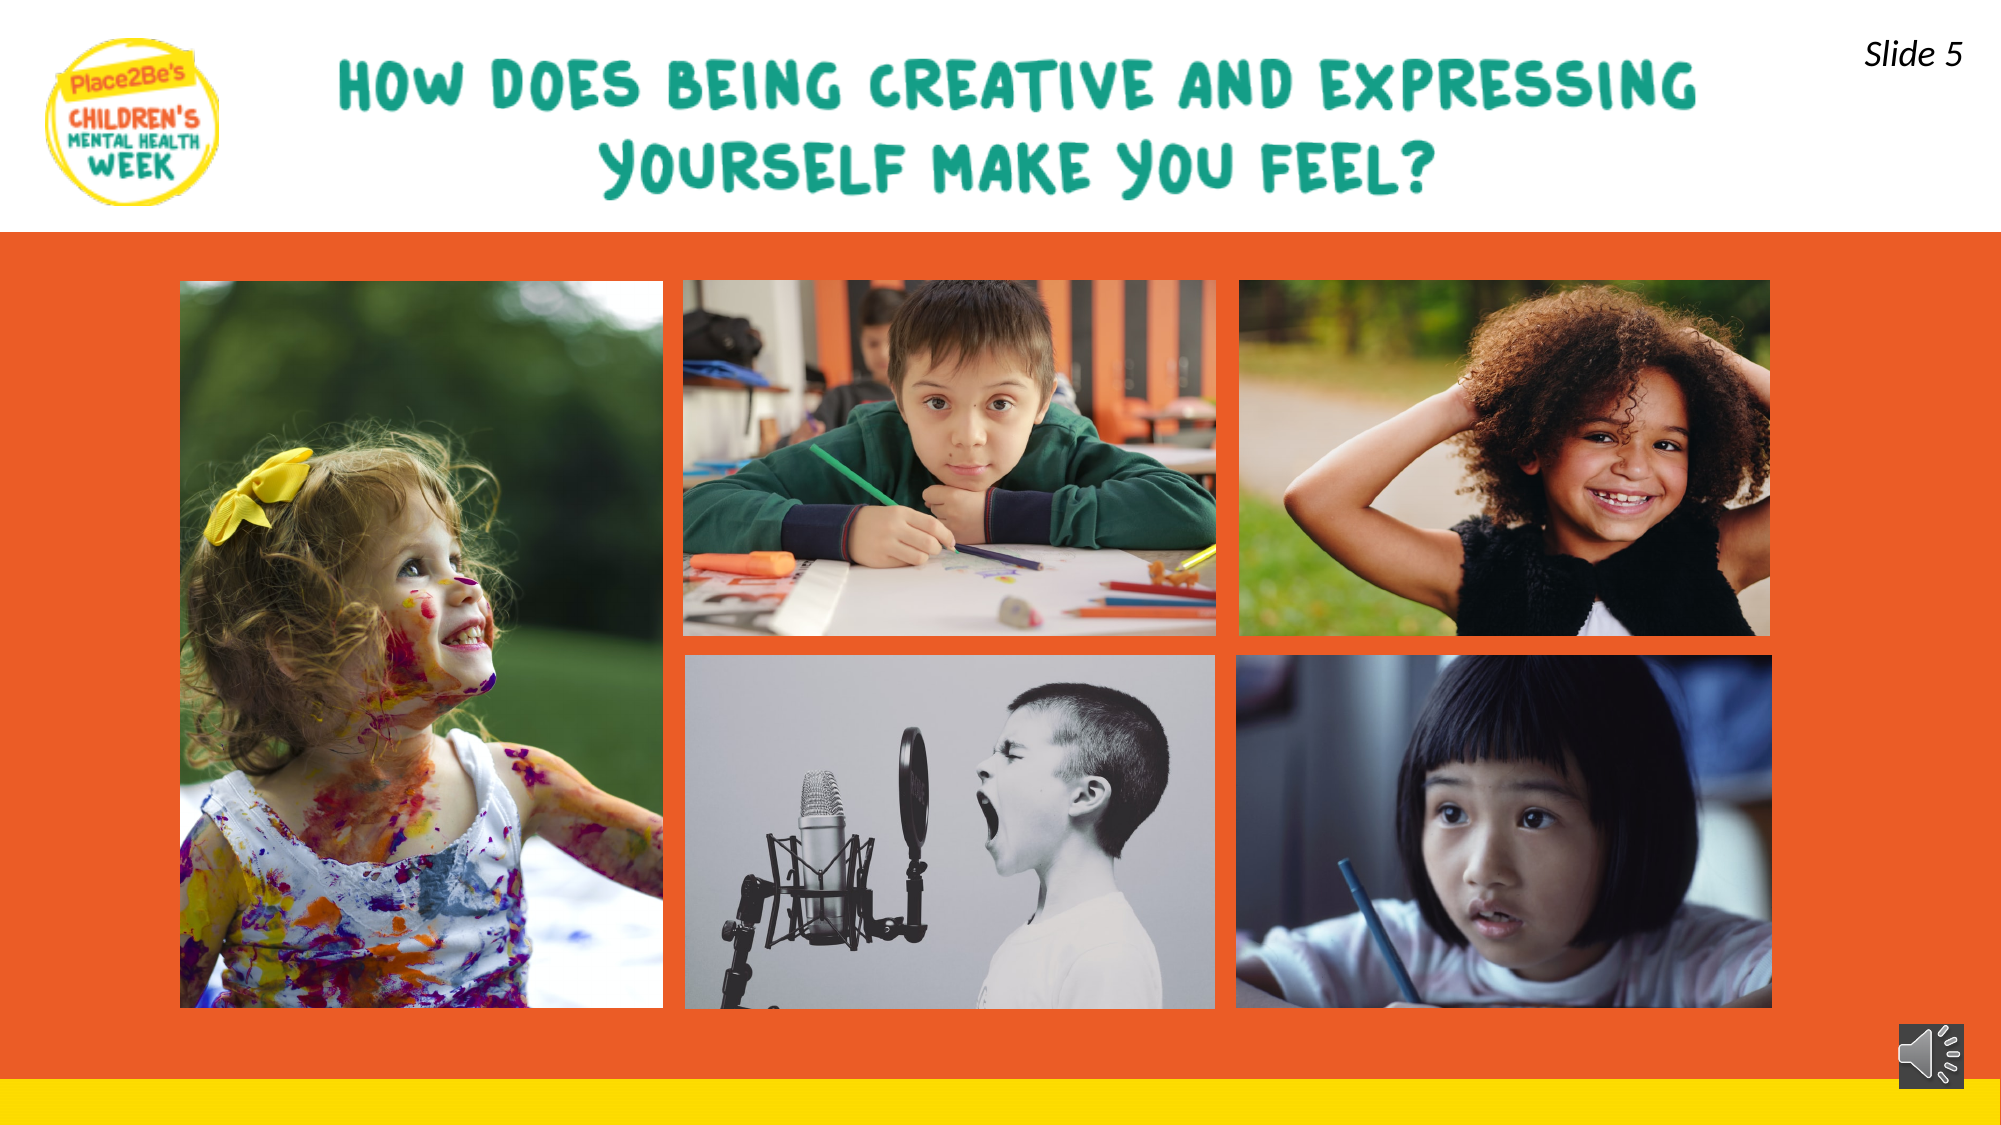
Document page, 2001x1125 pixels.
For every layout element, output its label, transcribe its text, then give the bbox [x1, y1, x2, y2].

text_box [180, 280, 1772, 1009]
picture [0, 38, 2000, 1125]
text_box Slide 5 [1849, 21, 1979, 82]
